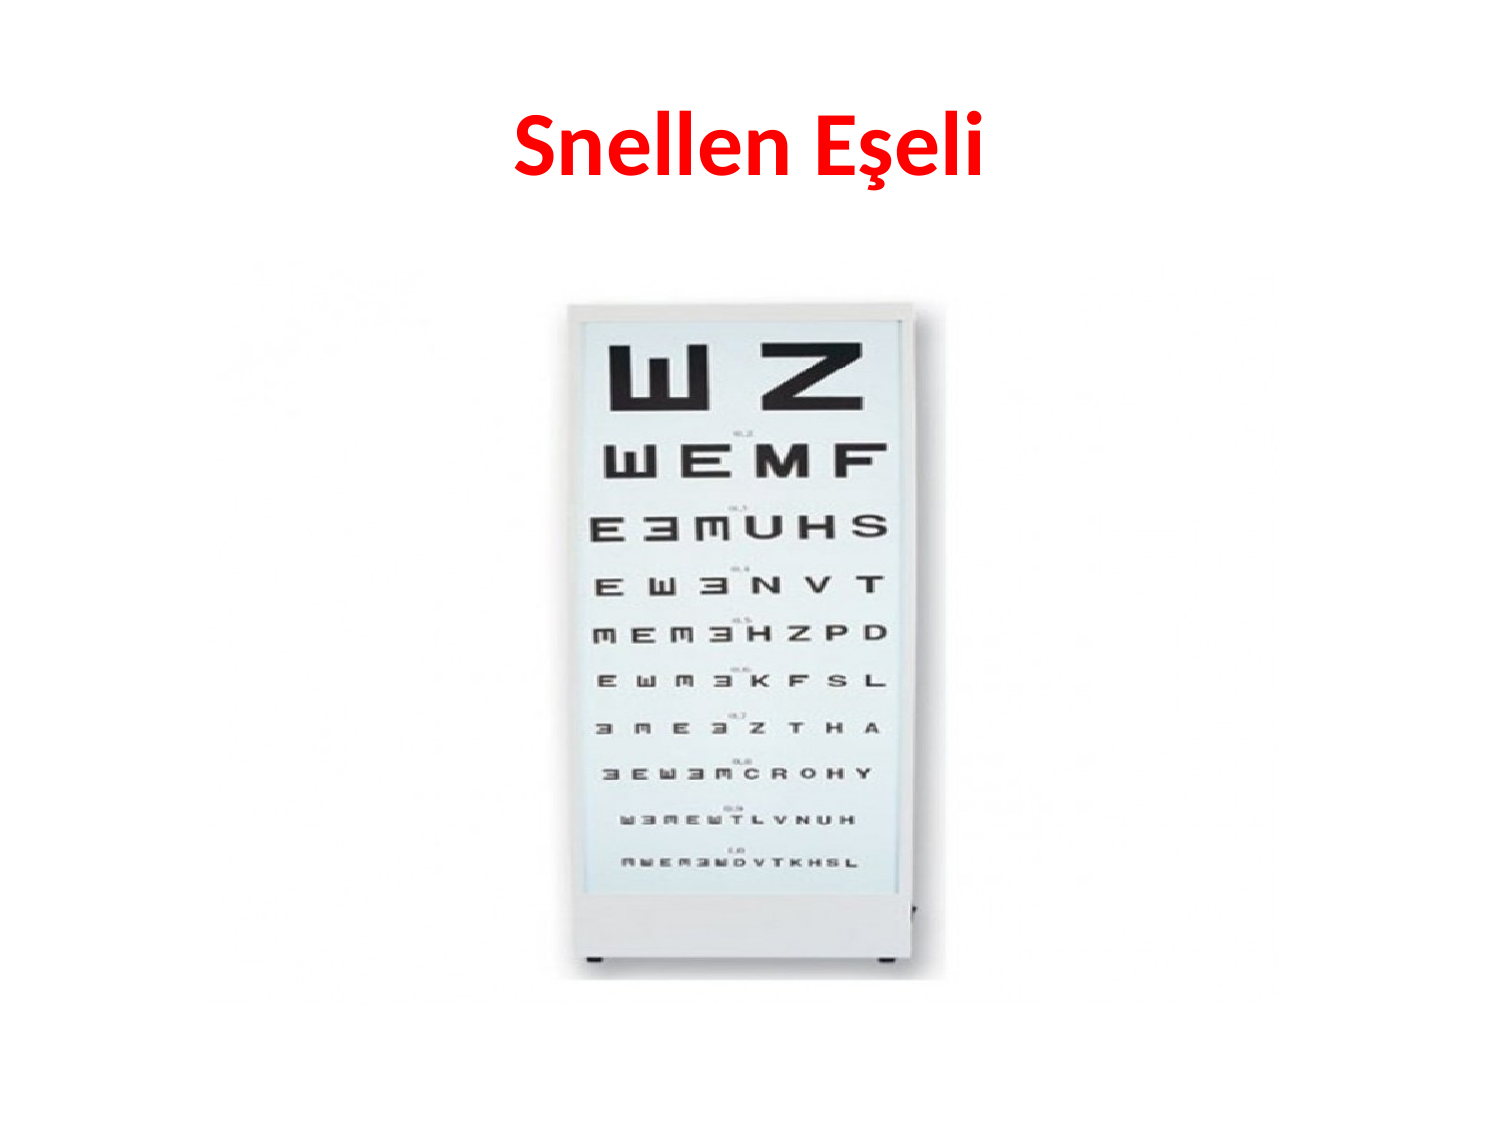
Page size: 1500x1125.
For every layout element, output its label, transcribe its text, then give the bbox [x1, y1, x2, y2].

title Snellen Eşeli [75, 45, 1425, 233]
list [207, 262, 1280, 1006]
